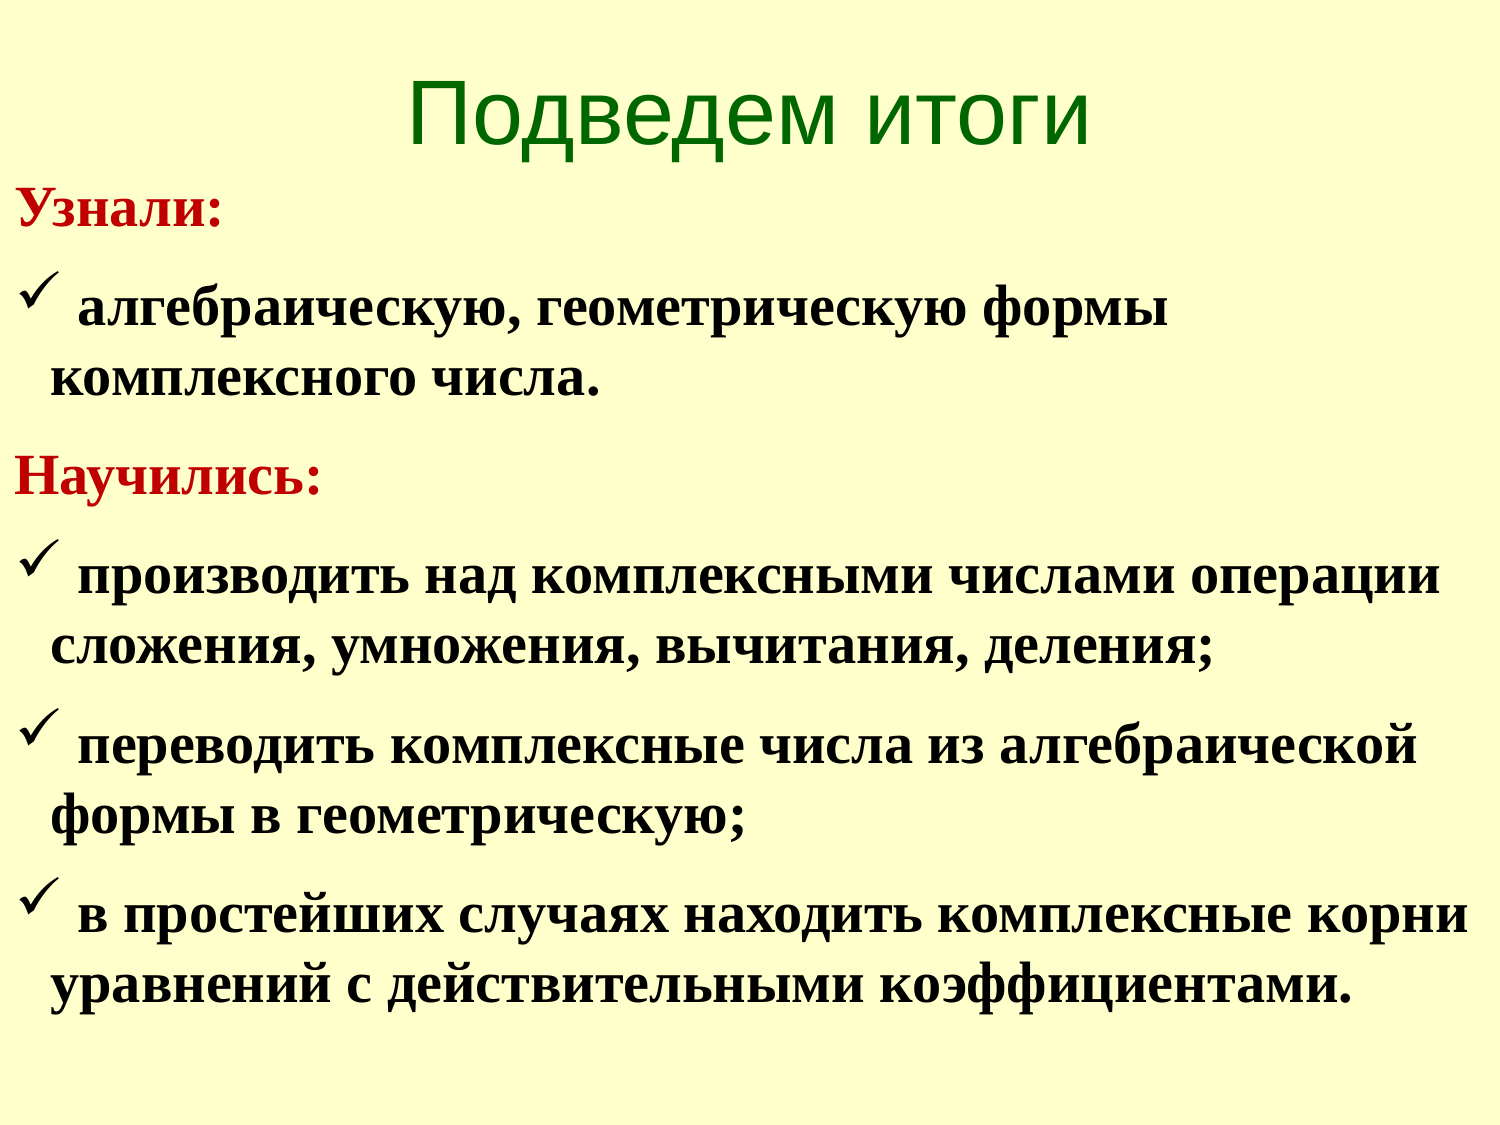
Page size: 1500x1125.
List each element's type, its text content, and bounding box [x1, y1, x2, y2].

text_box Подведем итоги [74, 45, 1425, 185]
text_box Узнали: алгебраическую, геометрическую формы комплексного числа. Научились: производить над комплексными числами операции сложения, умножения, вычитания, деления; переводить комплексные числа из алгебраической формы в геометрическую; в простейших случаях находить комплексные корни уравнений с действительными коэффициентами. [0, 160, 1500, 1121]
